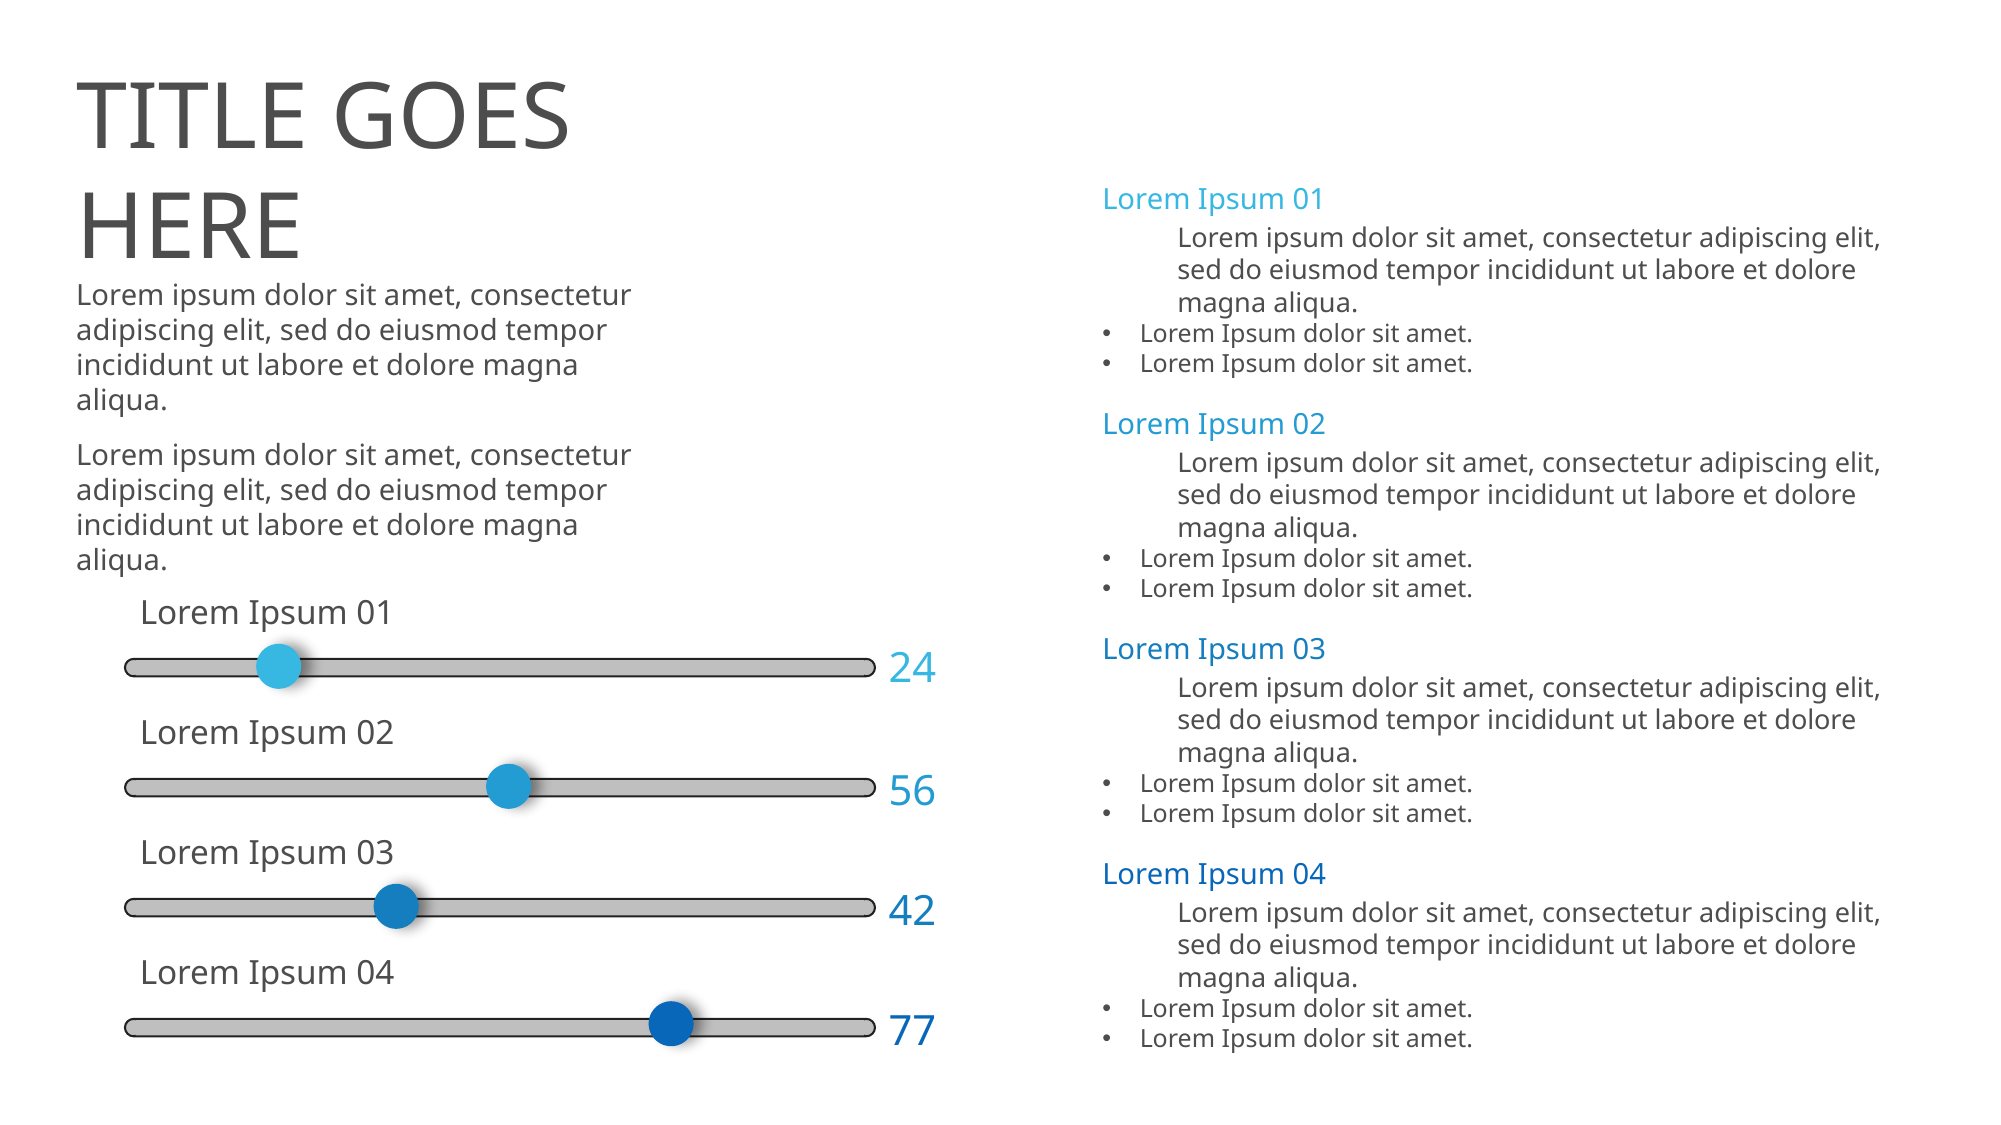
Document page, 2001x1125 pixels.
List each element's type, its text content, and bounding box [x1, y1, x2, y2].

text_box Lorem Ipsum 03 Lorem ipsum dolor sit amet, consectetur adipiscing elit, sed do eiusmod tempor incididunt ut labore et dolore magna aliqua. Lorem Ipsum dolor sit amet. Lorem Ipsum dolor sit amet. [1087, 623, 1931, 843]
text_box [436, 897, 862, 918]
text_box [123, 657, 257, 678]
text_box [318, 657, 862, 678]
text_box Lorem Ipsum 04 [124, 943, 538, 999]
text_box Lorem Ipsum 02 [125, 703, 538, 759]
text_box Lorem Ipsum 03 [124, 823, 538, 879]
text_box 24 [862, 633, 963, 699]
text_box [647, 1000, 695, 1048]
text_box [485, 762, 533, 810]
text_box Lorem Ipsum 02 Lorem ipsum dolor sit amet, consectetur adipiscing elit, sed do eiusmod tempor incididunt ut labore et dolore magna aliqua. Lorem Ipsum dolor sit amet. Lorem Ipsum dolor sit amet. [1087, 398, 1931, 618]
text_box [710, 1017, 862, 1038]
text_box Lorem Ipsum 01 Lorem ipsum dolor sit amet, consectetur adipiscing elit, sed do eiusmod tempor incididunt ut labore et dolore magna aliqua. Lorem Ipsum dolor sit amet. Lorem Ipsum dolor sit amet. [1087, 173, 1931, 393]
text_box [255, 642, 303, 690]
text_box TITLE GOES HERE Lorem ipsum dolor sit amet, consectetur adipiscing elit, sed do eiusmod tempor incididunt ut labore et dolore magna aliqua. Lorem ipsum dolor sit amet, consectetur adipiscing elit, sed do eiusmod tempor incididunt ut labore et dolore magna aliqua. [61, 49, 671, 584]
text_box 42 [862, 876, 963, 942]
text_box Lorem Ipsum 01 [124, 583, 538, 639]
text_box [549, 777, 862, 798]
text_box [124, 777, 487, 798]
text_box [372, 882, 420, 930]
text_box Lorem Ipsum 04 Lorem ipsum dolor sit amet, consectetur adipiscing elit, sed do eiusmod tempor incididunt ut labore et dolore magna aliqua. Lorem Ipsum dolor sit amet. Lorem Ipsum dolor sit amet. [1087, 848, 1931, 1068]
text_box [123, 897, 375, 918]
text_box 77 [862, 996, 963, 1062]
text_box [123, 1017, 651, 1038]
text_box 56 [862, 756, 963, 822]
